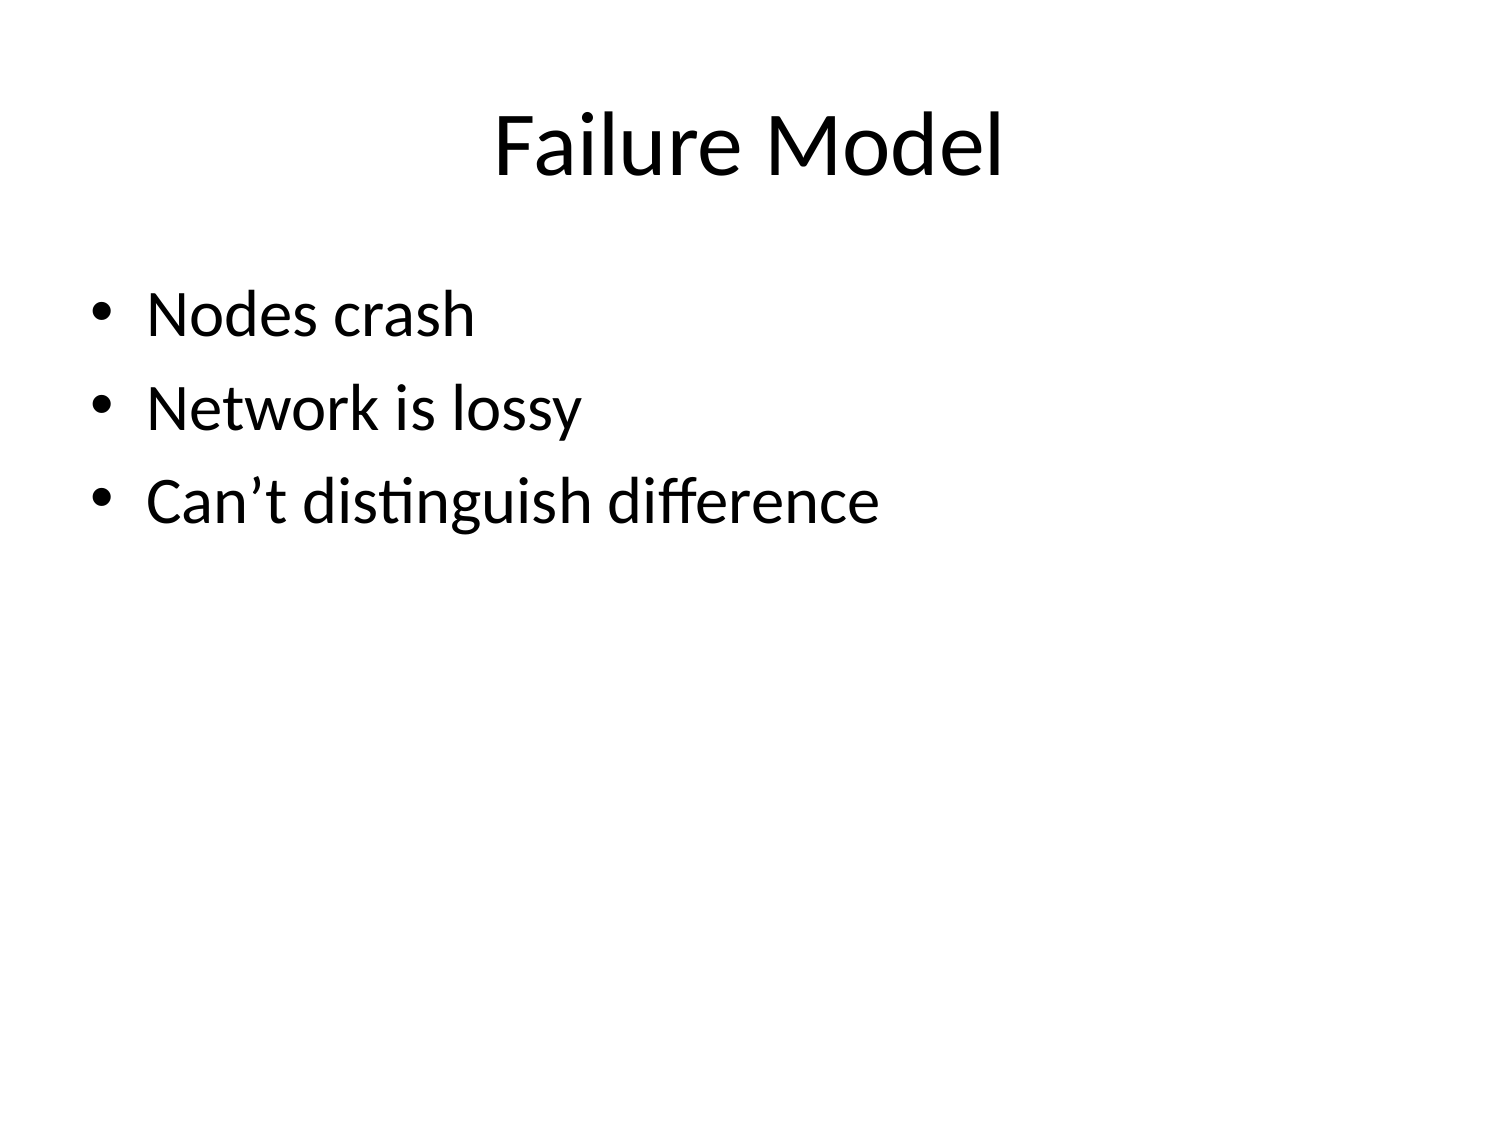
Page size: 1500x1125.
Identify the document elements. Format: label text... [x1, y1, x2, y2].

list Nodes crash Network is lossy Can’t distinguish difference [75, 262, 1425, 1005]
title Failure Model [75, 45, 1425, 233]
